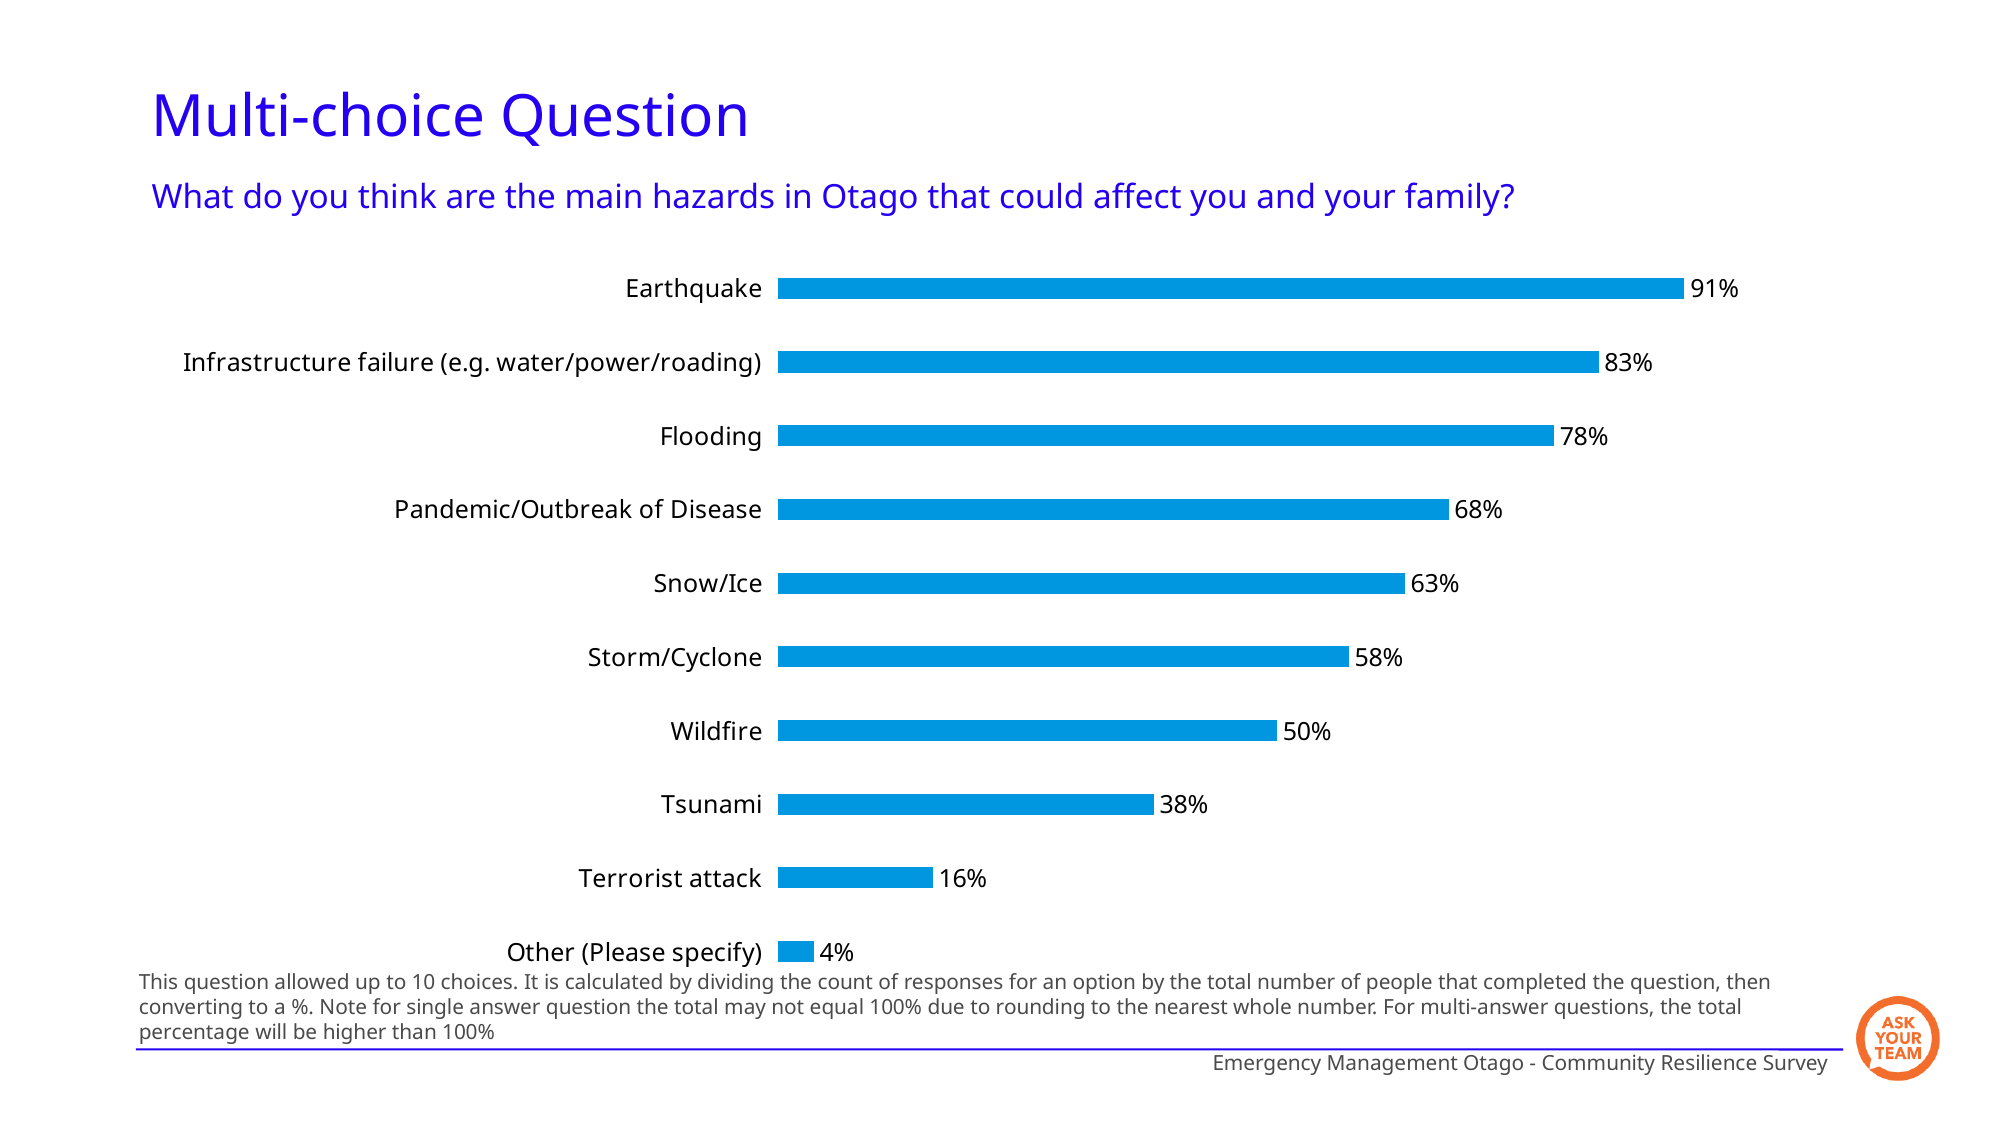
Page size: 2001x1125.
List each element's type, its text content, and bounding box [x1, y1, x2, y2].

chart [149, 236, 1804, 1004]
text_box This question allowed up to 10 choices. It is calculated by dividing the count of responses for an option by the total number of people that completed the question, then converting to a %. Note for single answer question the total may not equal 100% due to rounding to the nearest whole number. For multi-answer questions, the total percentage will be higher than 100% [123, 992, 1843, 1052]
text_box Multi-choice Question [136, 70, 1791, 153]
text_box What do you think are the main hazards in Otago that could affect you and your family? [136, 153, 1850, 237]
picture [1856, 996, 1940, 1081]
